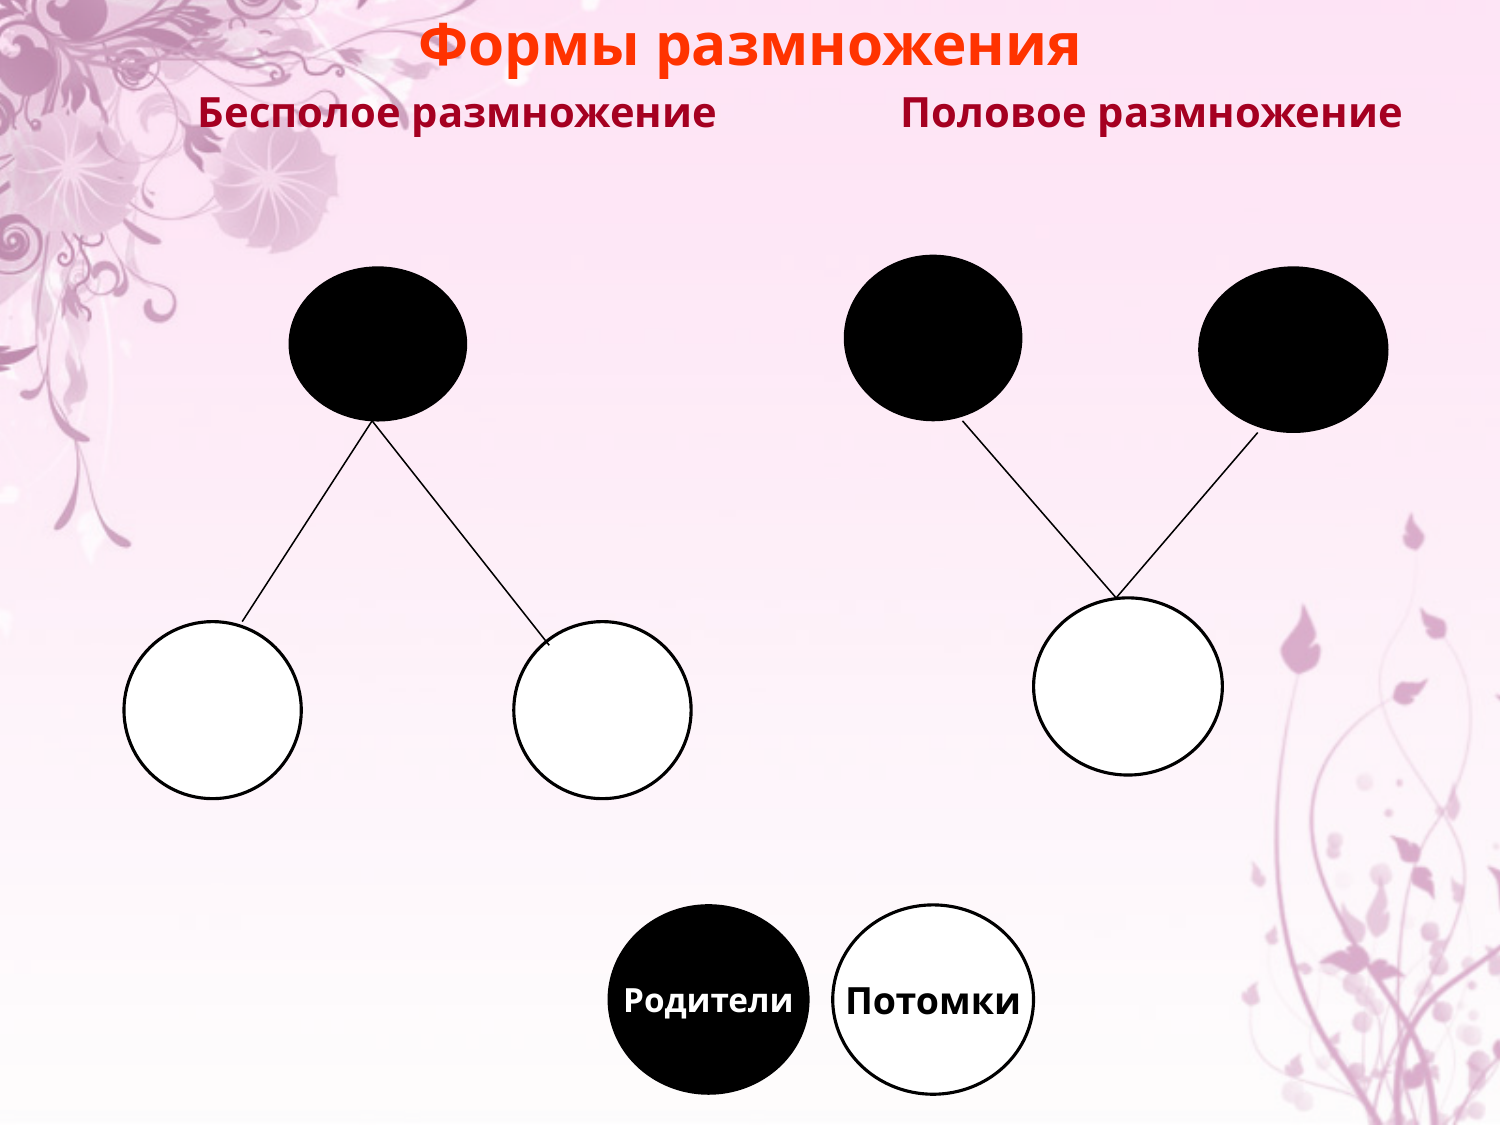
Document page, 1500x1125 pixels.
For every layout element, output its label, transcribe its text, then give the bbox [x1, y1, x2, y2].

text_box Потомки [832, 904, 1034, 1095]
text_box [1198, 267, 1388, 433]
text_box [123, 621, 302, 799]
text_box [289, 267, 467, 421]
text_box [1033, 597, 1223, 776]
text_box [844, 255, 1022, 421]
list Формы размножения Бесполое размножение Половое размножение [0, 0, 1500, 1125]
text_box [513, 621, 692, 799]
text_box Родители [608, 904, 809, 1094]
